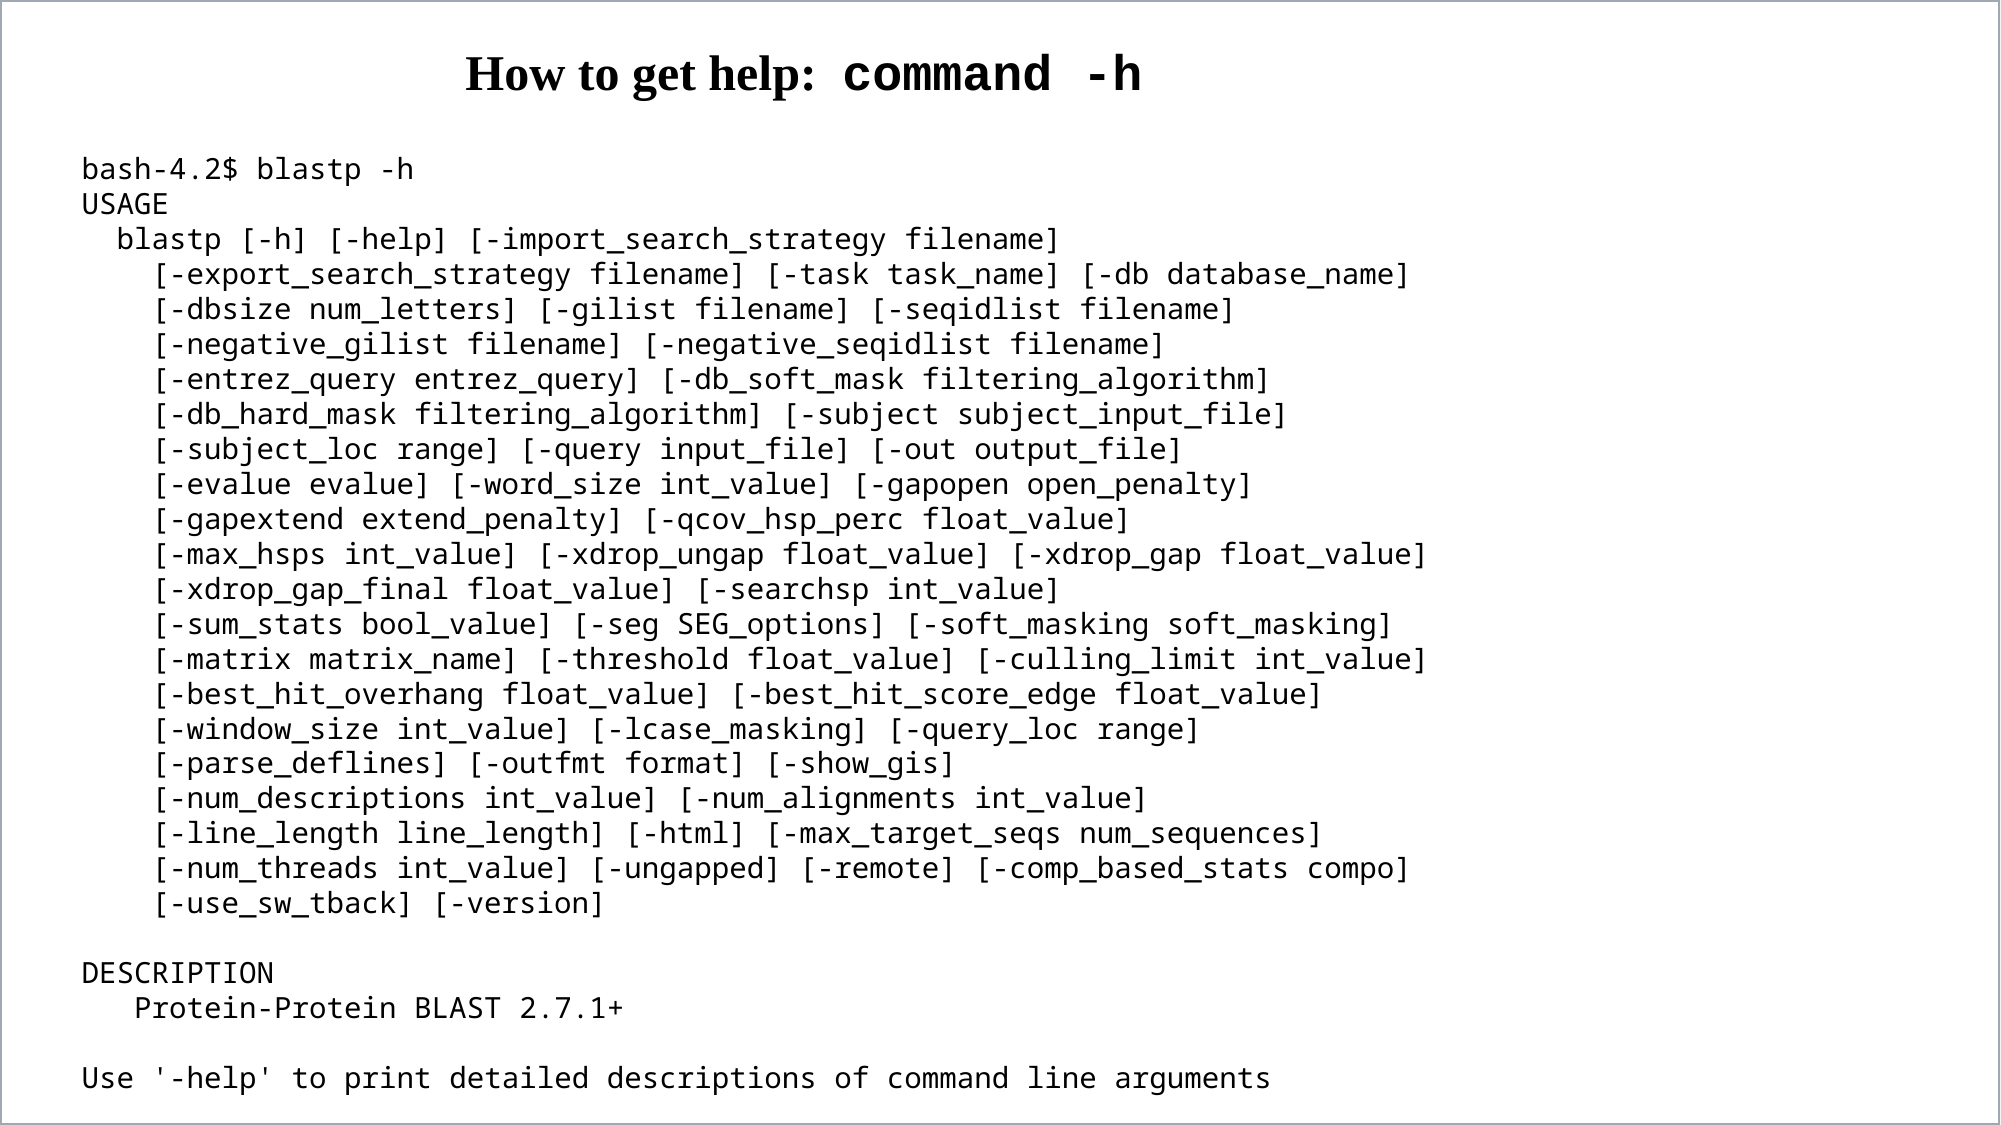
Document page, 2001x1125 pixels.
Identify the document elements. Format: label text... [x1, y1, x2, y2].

text_box How to get help: command -h [450, 33, 1158, 108]
text_box bash-4.2$ blastp -h USAGE blastp [-h] [-help] [-import_search_strategy filename] [-export_search_strategy filename] [-task task_name] [-db database_name] [-dbsize num_letters] [-gilist filename] [-seqidlist filename] [-negative_gilist filename] [-negative_seqidlist filename] [-entrez_query entrez_query] [-db_soft_mask filtering_algorithm] [-db_hard_mask filtering_algorithm] [-subject subject_input_file] [-subject_loc range] [-query input_file] [-out output_file] [-evalue evalue] [-word_size int_value] [-gapopen open_penalty] [-gapextend extend_penalty] [-qcov_hsp_perc float_value] [-max_hsps int_value] [-xdrop_ungap float_value] [-xdrop_gap float_value] [-xdrop_gap_final float_value] [-searchsp int_value] [-sum_stats bool_value] [-seg SEG_options] [-soft_masking soft_masking] [-matrix matrix_name] [-threshold float_value] [-culling_limit int_value] [-best_hit_overhang float_value] [-best_hit_score_edge float_value] [-window_size int_value] [-lcase_masking] [-query_loc range] [-parse_deflines] [-outfmt format] [-show_gis] [-num_descriptions int_value] [-num_alignments int_value] [-line_length line_length] [-html] [-max_target_seqs num_sequences] [-num_threads int_value] [-ungapped] [-remote] [-comp_based_stats compo] [-use_sw_tback] [-version] DESCRIPTION Protein-Protein BLAST 2.7.1+ Use '-help' to print detailed descriptions of command line arguments [66, 143, 2000, 1102]
